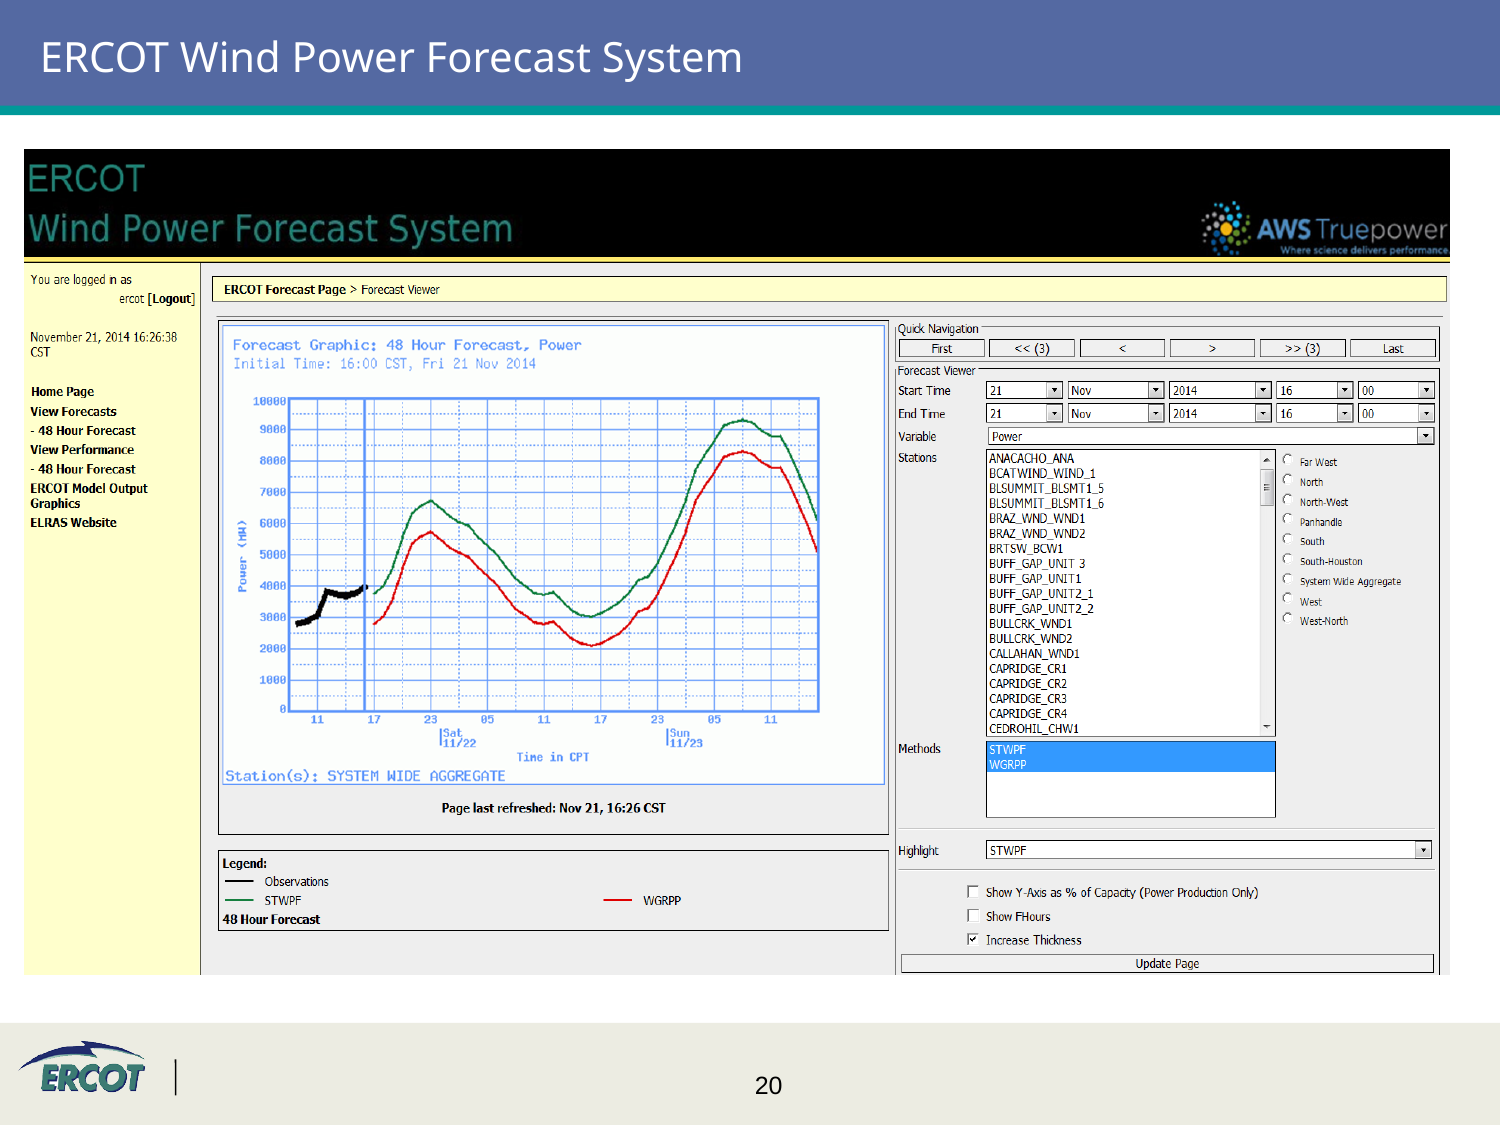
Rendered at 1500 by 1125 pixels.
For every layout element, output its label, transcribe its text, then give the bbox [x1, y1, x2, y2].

picture [24, 149, 1451, 976]
title ERCOT Wind Power Forecast System [24, 0, 1450, 113]
picture [10, 1031, 151, 1111]
